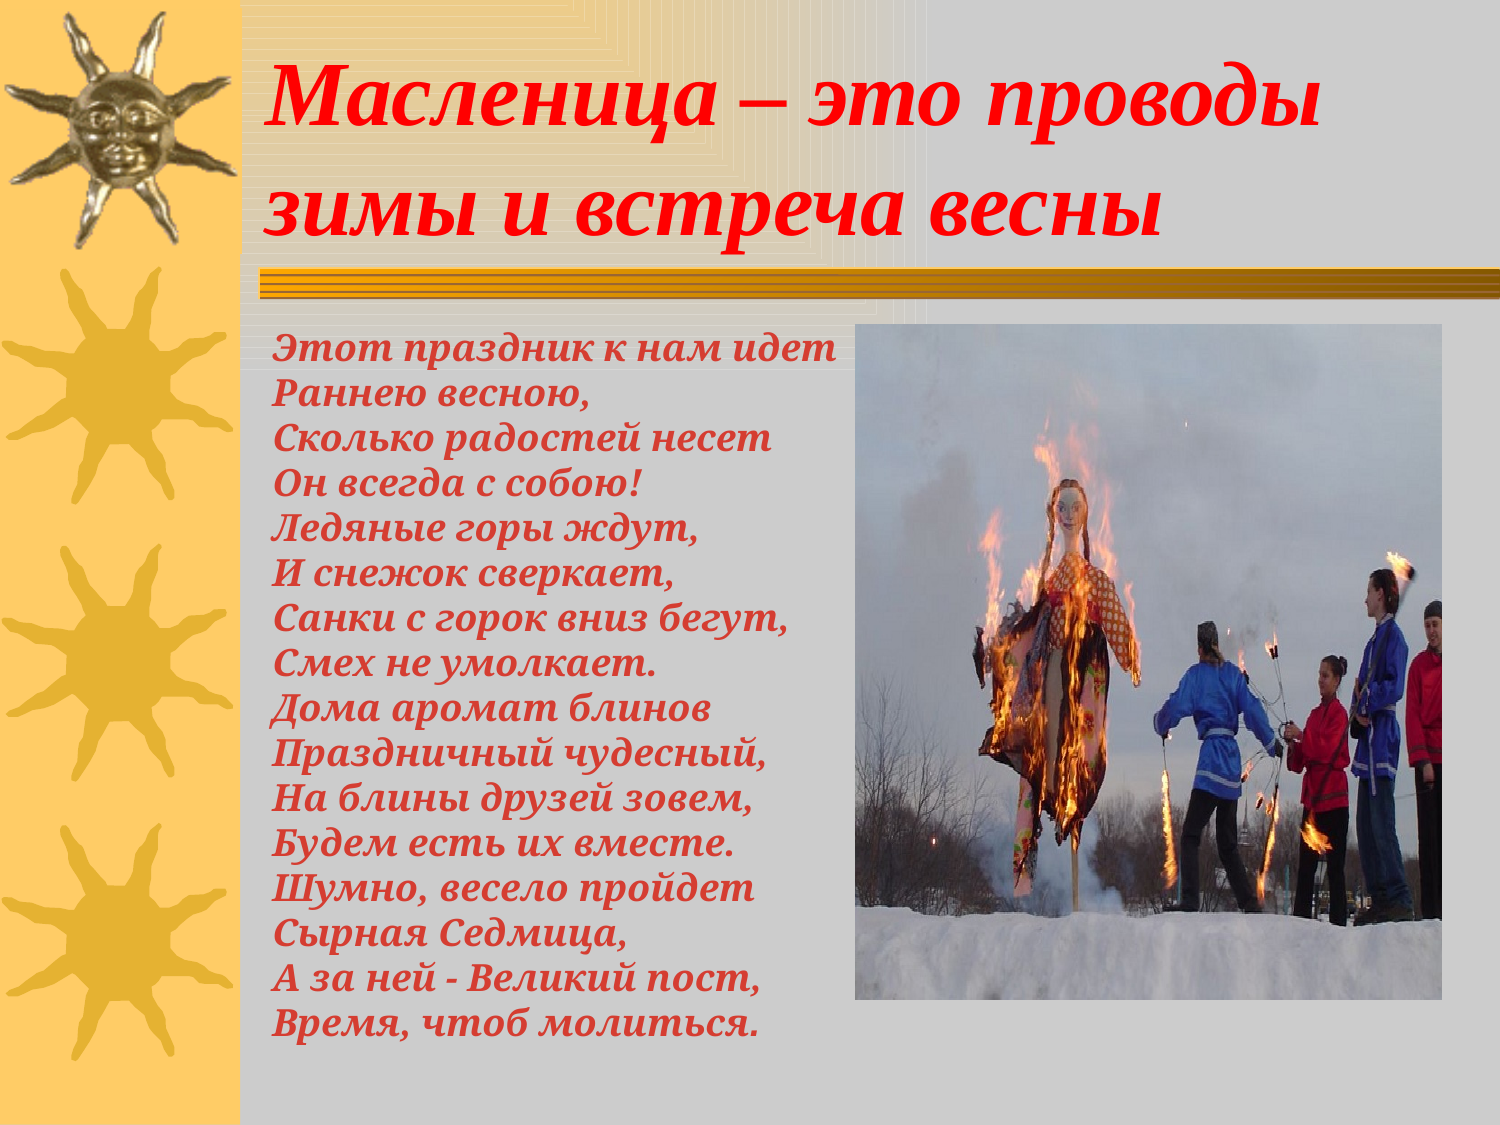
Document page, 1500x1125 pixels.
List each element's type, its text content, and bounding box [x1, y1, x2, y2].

title Масленица – это проводы зимы и встреча весны [250, 49, 1492, 238]
text_box Этот праздник к нам идет Раннею весною, Сколько радостей несет Он всегда с собою! Ледяные горы ждут, И снежок сверкает, Санки с горок вниз бегут, Смех не умолкает. Дома аромат блинов Праздничный чудесный, На блины друзей зовем, Будем есть их вместе. Шумно, весело пройдет Сырная Седмица, А за ней - Великий пост, Время, чтоб молиться. [257, 316, 1125, 1052]
picture [1, 8, 242, 254]
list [855, 324, 1442, 1001]
